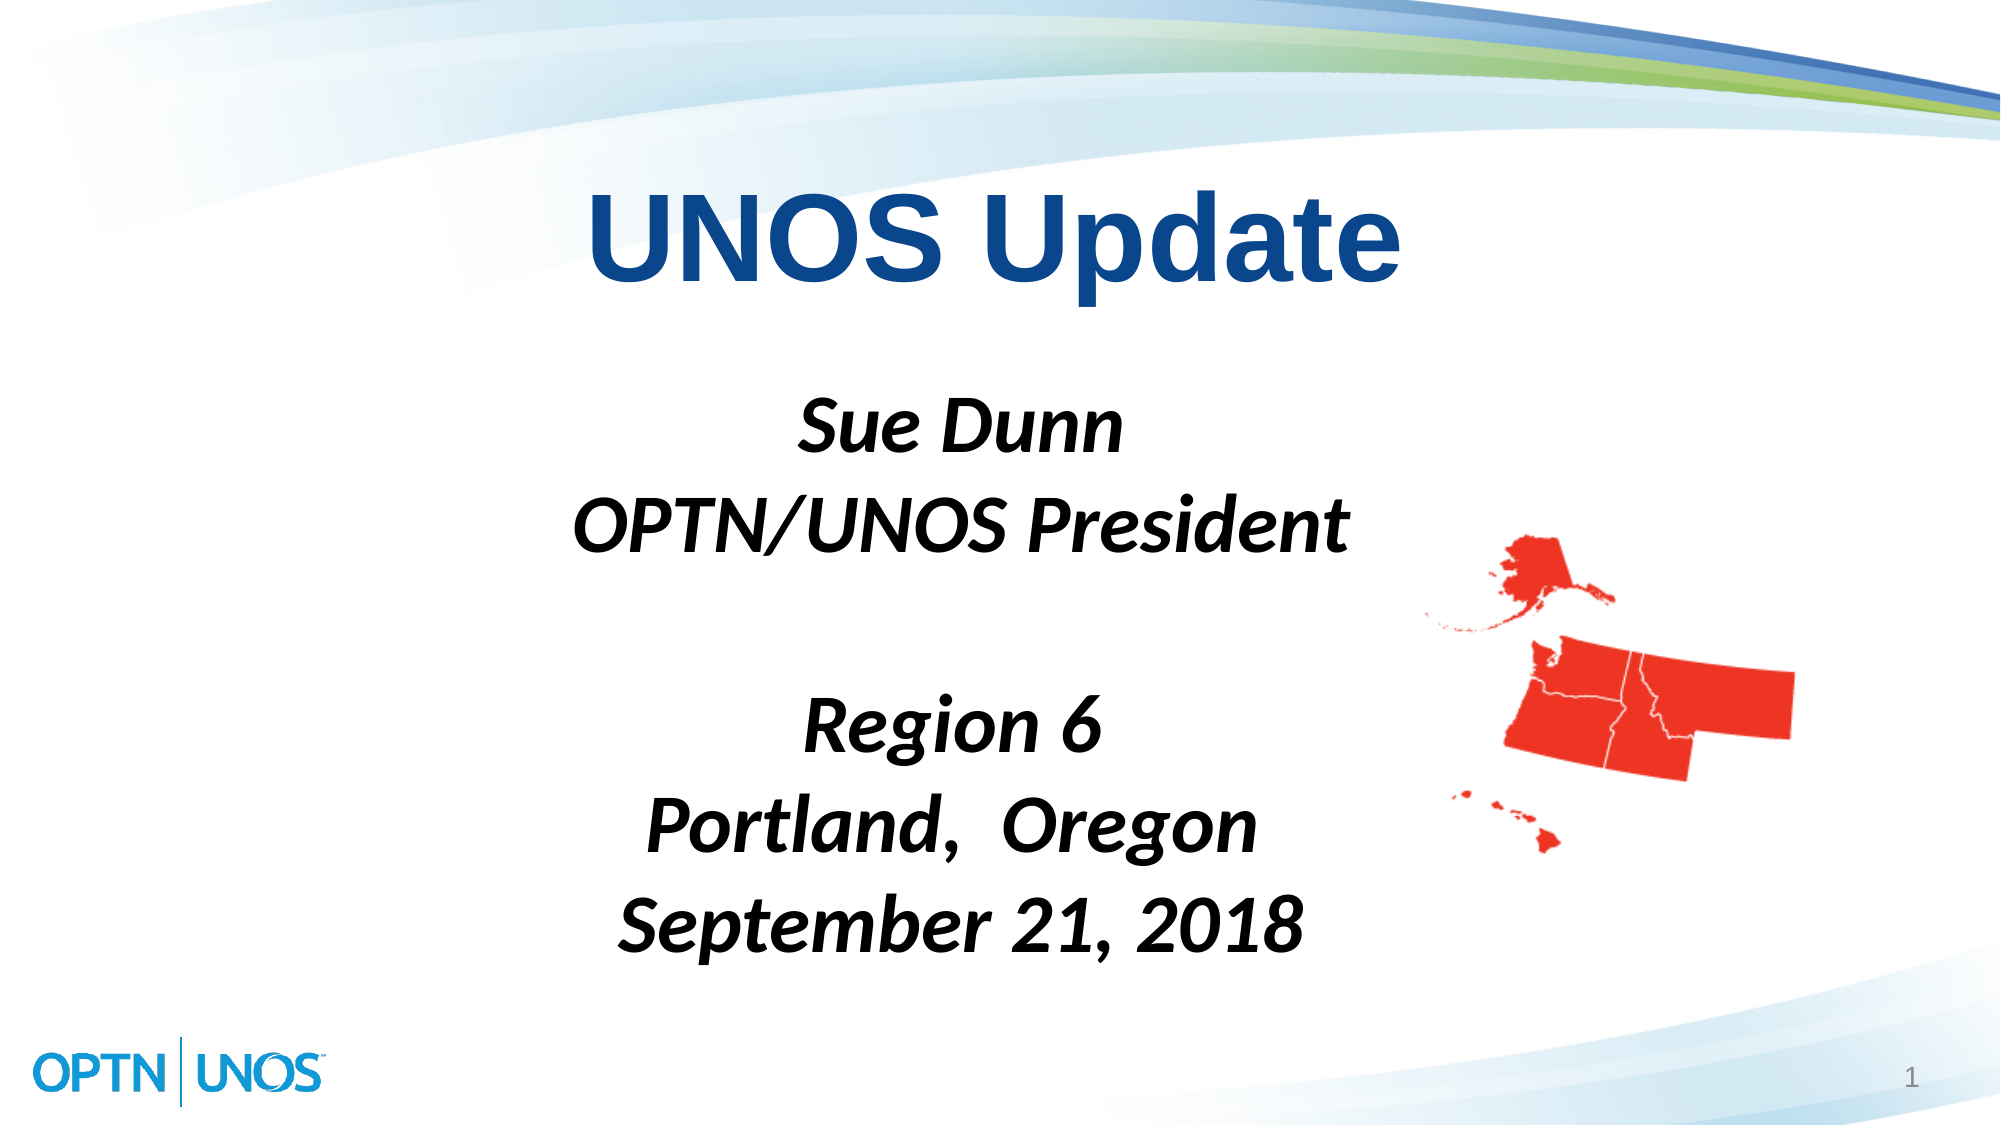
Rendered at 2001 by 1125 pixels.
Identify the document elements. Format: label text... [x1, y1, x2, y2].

slide_number 1 [1596, 1046, 1936, 1106]
text_box Sue Dunn OPTN/UNOS President Region 6 Portland, Oregon September 21, 2018 [132, 361, 1792, 977]
title UNOS Update [278, 143, 1712, 320]
picture [0, 0, 2001, 1125]
